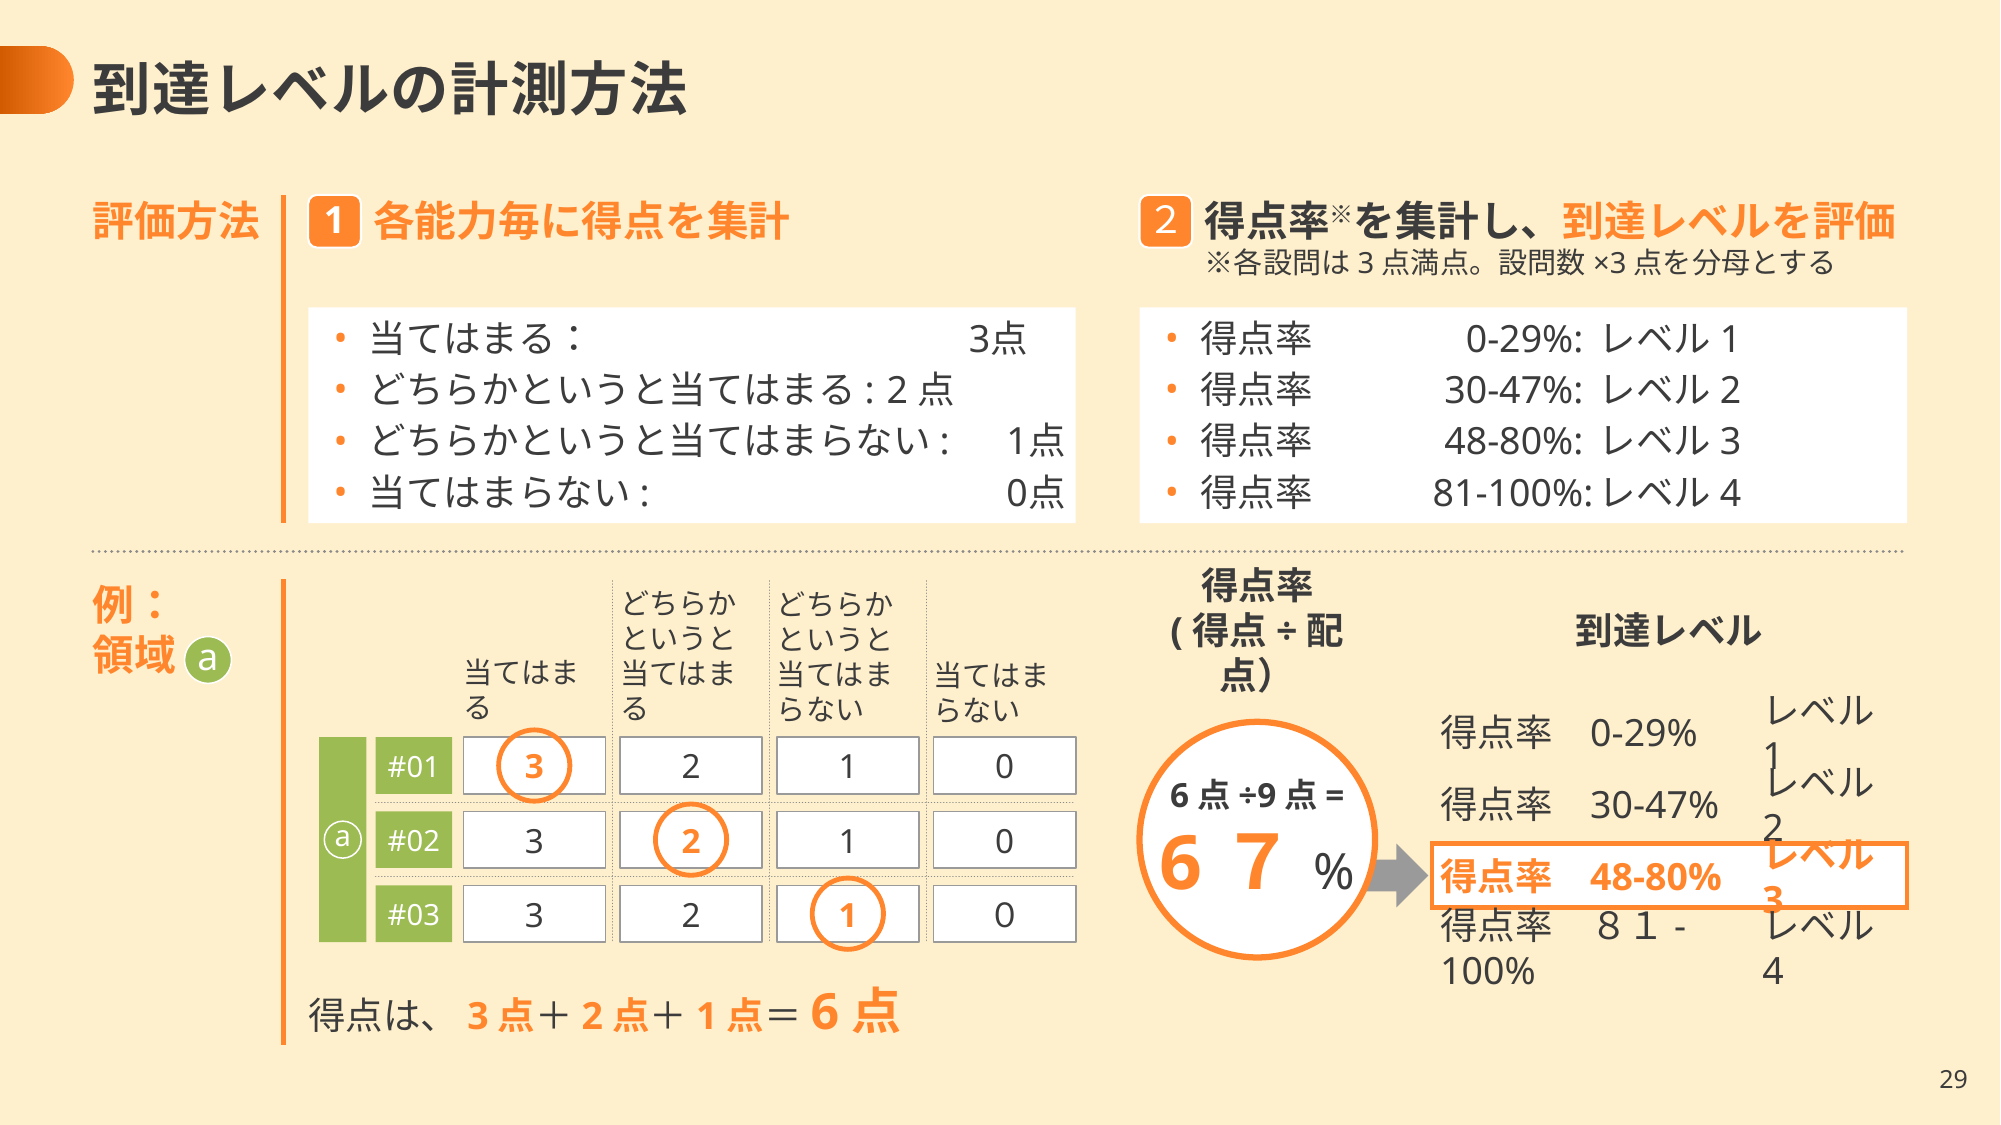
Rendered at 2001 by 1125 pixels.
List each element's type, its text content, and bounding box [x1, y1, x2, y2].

text_box 当てはまる： 3点 どちらかというと当てはまる: 2点 どちらかというと当てはまらない: 1点 当てはまらない: 0点 [307, 306, 1077, 524]
text_box 当てはまる [463, 579, 606, 725]
text_box 得点率 0-29%: レベル1 得点率 30-47%: レベル2 得点率 48-80%: レベル3 得点率 81-100%: レベル4 [1138, 306, 1908, 524]
text_box 3 [463, 737, 508, 794]
text_box 各能力毎に得点を集計 [307, 194, 1077, 292]
text_box 0 [933, 737, 1076, 794]
text_box a [319, 737, 367, 943]
text_box 当てはまらない [933, 581, 1076, 727]
text_box 到達レベル [1559, 578, 1780, 681]
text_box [612, 580, 927, 943]
text_box [1364, 841, 1430, 910]
text_box 0 [933, 811, 1076, 868]
text_box 3 [561, 737, 606, 794]
text_box 3 [463, 885, 606, 943]
text_box a [324, 821, 362, 859]
text_box 3 [502, 737, 567, 794]
text_box 6点÷9点= 6７% [1138, 720, 1377, 959]
text_box #02 [375, 811, 453, 868]
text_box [1431, 703, 1907, 976]
text_box [496, 727, 573, 802]
text_box #03 [375, 885, 453, 943]
text_box 得点は、3点＋2点＋1点＝6点 [307, 974, 1077, 1046]
text_box #01 [375, 737, 453, 794]
text_box ２ [1138, 193, 1194, 249]
text_box 得点率※を集計し、到達レベルを評価 ※各設問は3点満点。設問数×3点を分母とする [1138, 194, 1908, 292]
text_box [823, 943, 873, 952]
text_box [92, 194, 284, 524]
text_box 得点率 (得点÷配点） [1138, 578, 1376, 681]
text_box ０ [933, 885, 1076, 943]
title 到達レベルの計測方法 [92, 52, 1908, 113]
text_box 1 [307, 193, 363, 249]
text_box 3 [463, 811, 606, 868]
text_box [92, 579, 284, 1045]
